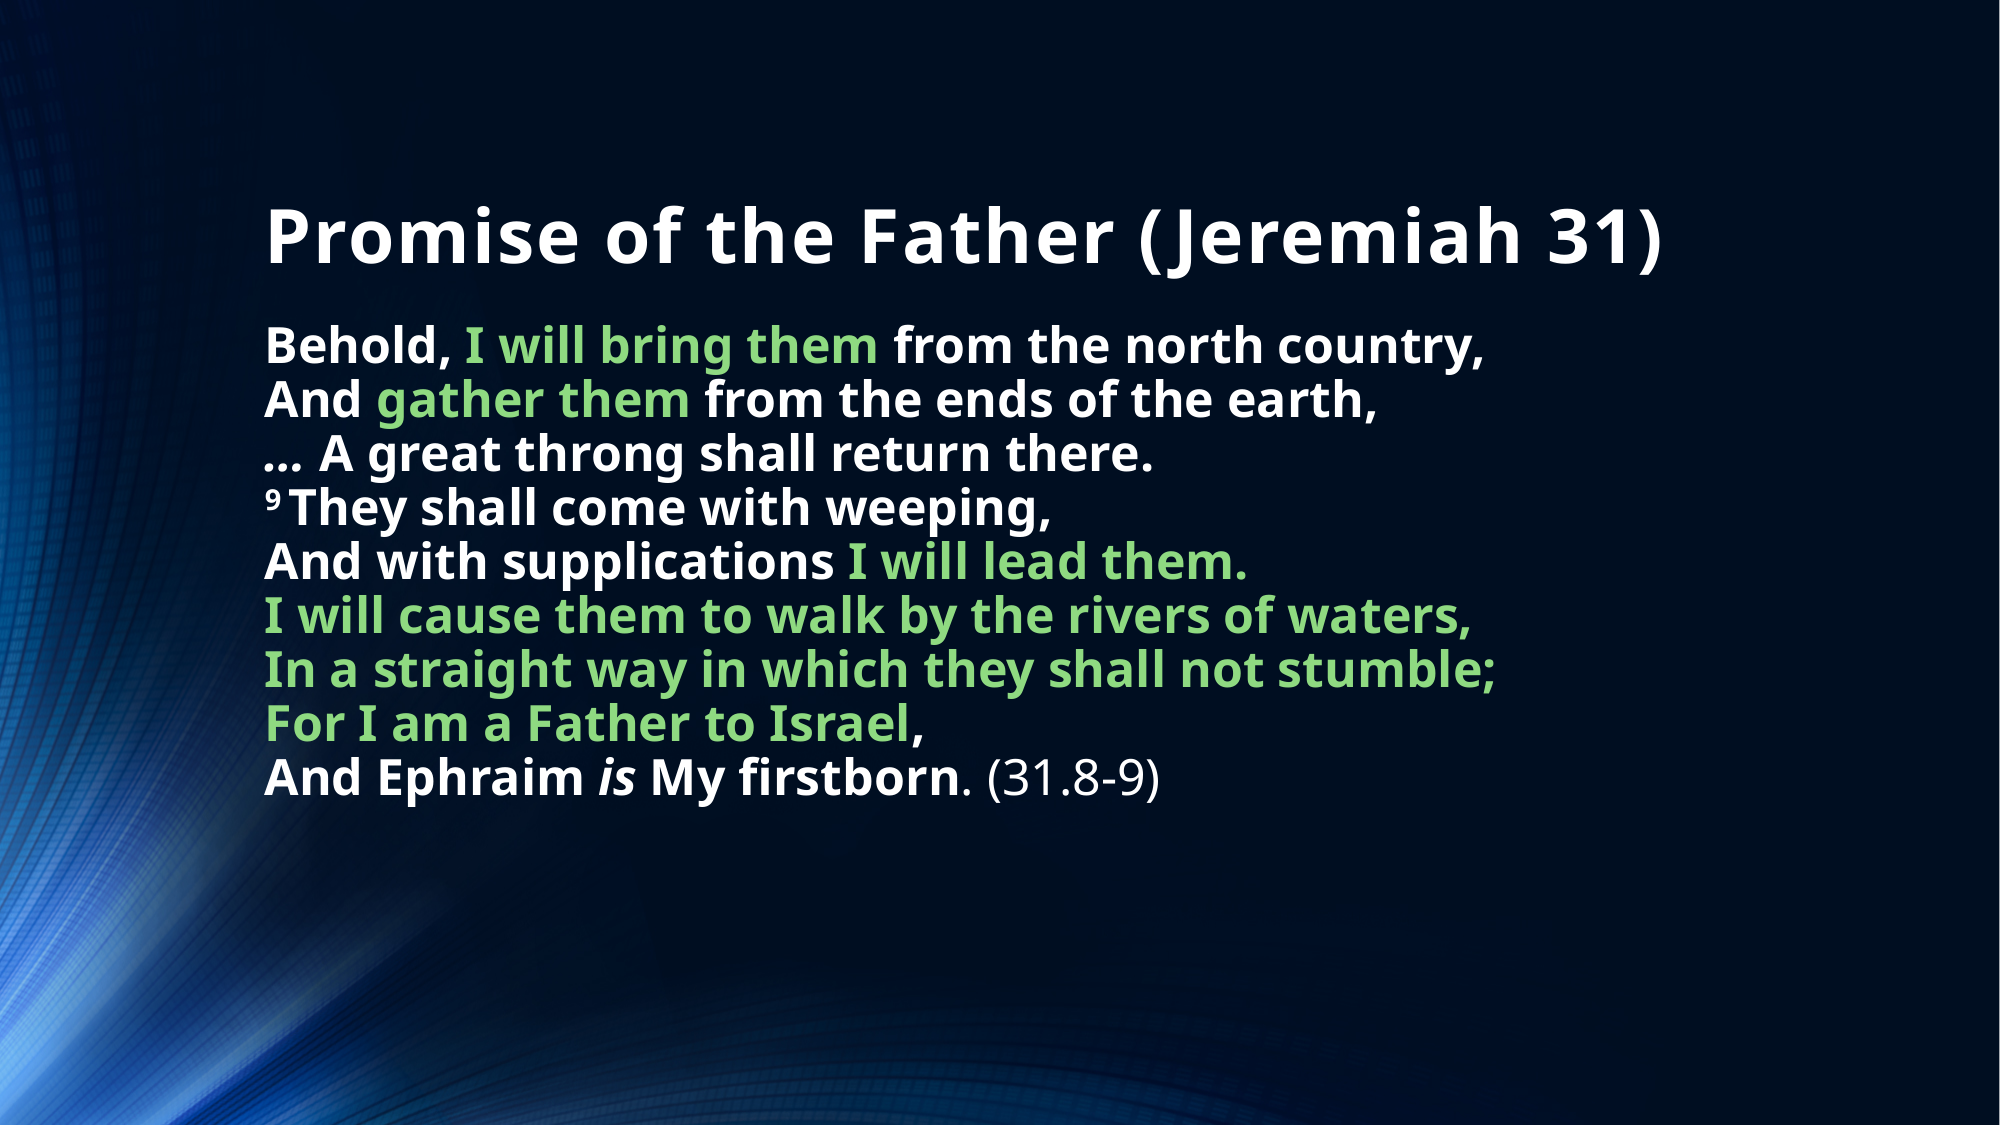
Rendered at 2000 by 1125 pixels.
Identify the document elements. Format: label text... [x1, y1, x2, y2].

list Behold, I will bring them from the north country, And gather them from the ends of the earth, … A great throng shall return there. 9 They shall come with weeping, And with supplications I will lead them. I will cause them to walk by the rivers of waters, In a straight way in which they shall not stumble; For I am a Father to Israel, And Ephraim is My firstborn. (31.8-9) [249, 312, 1749, 988]
title Promise of the Father (Jeremiah 31) [249, 62, 1750, 288]
picture [0, 0, 2000, 1125]
